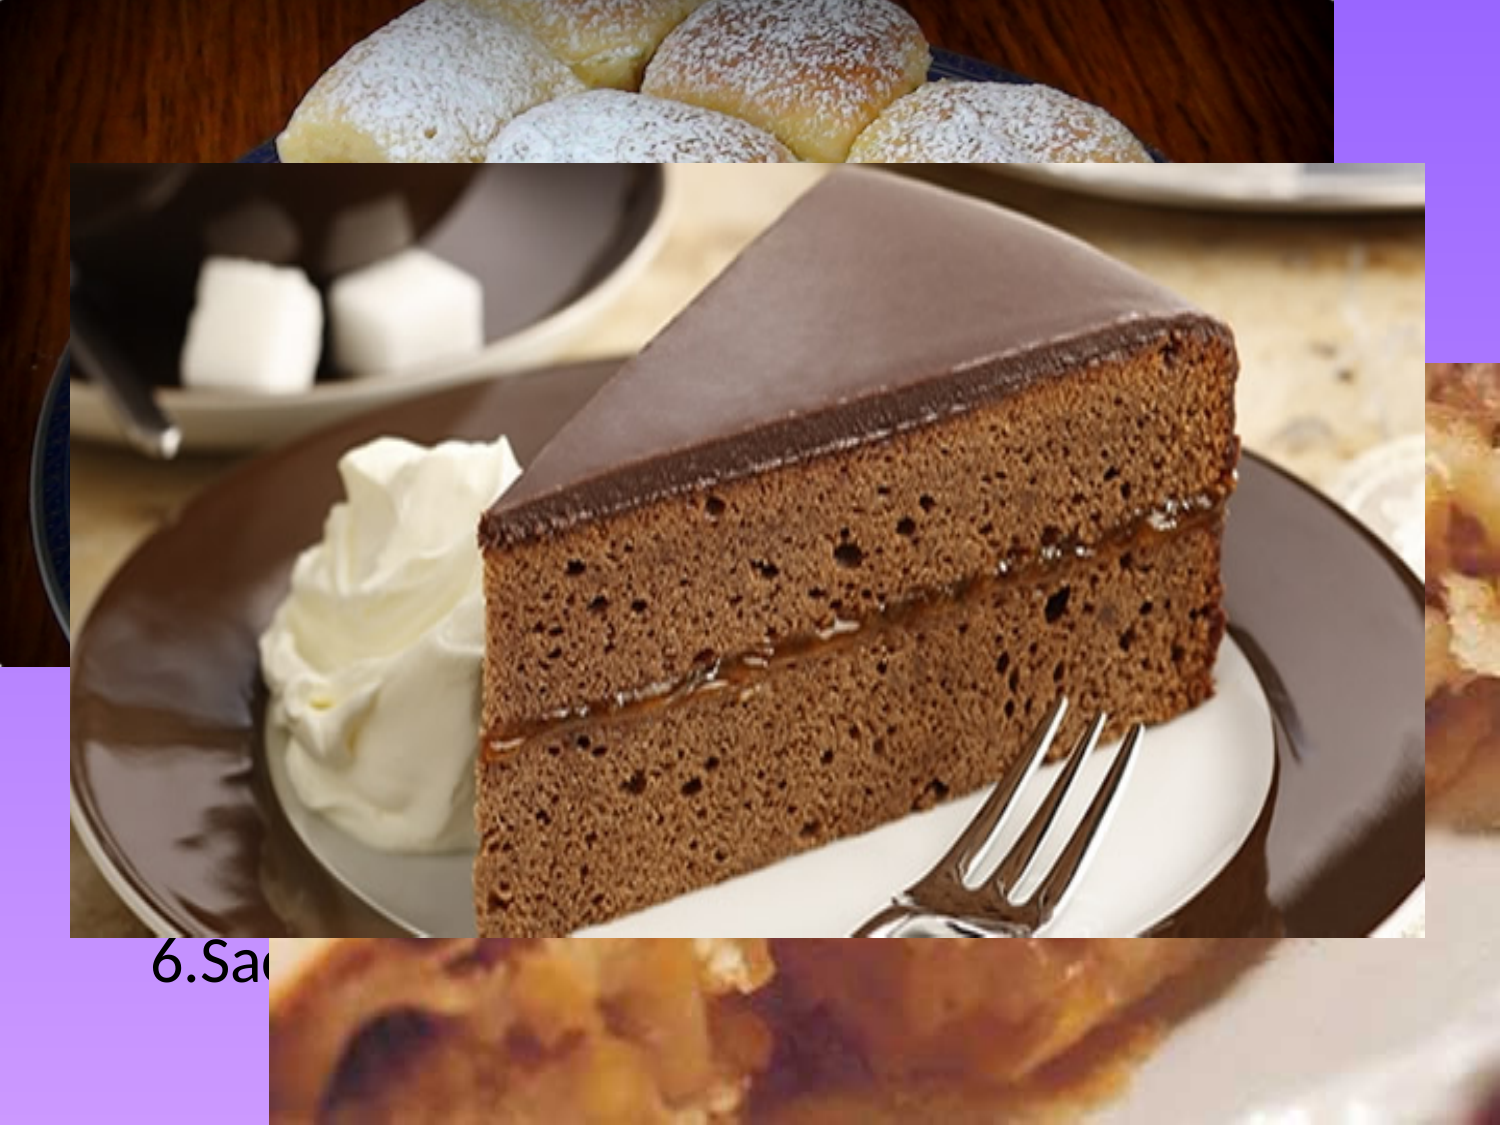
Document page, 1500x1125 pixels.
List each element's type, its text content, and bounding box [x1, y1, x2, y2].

picture [0, 0, 1500, 1125]
list Austrija je poznata po kuhinji Neke od specijaliteta su: 1. Tirolske okruglice od slanine 2. Pržolica s lukom 3.Saće 4. Bečka kuhana govedina 5.Savijača od jabuka 6.Sacher torta [75, 946, 264, 1005]
